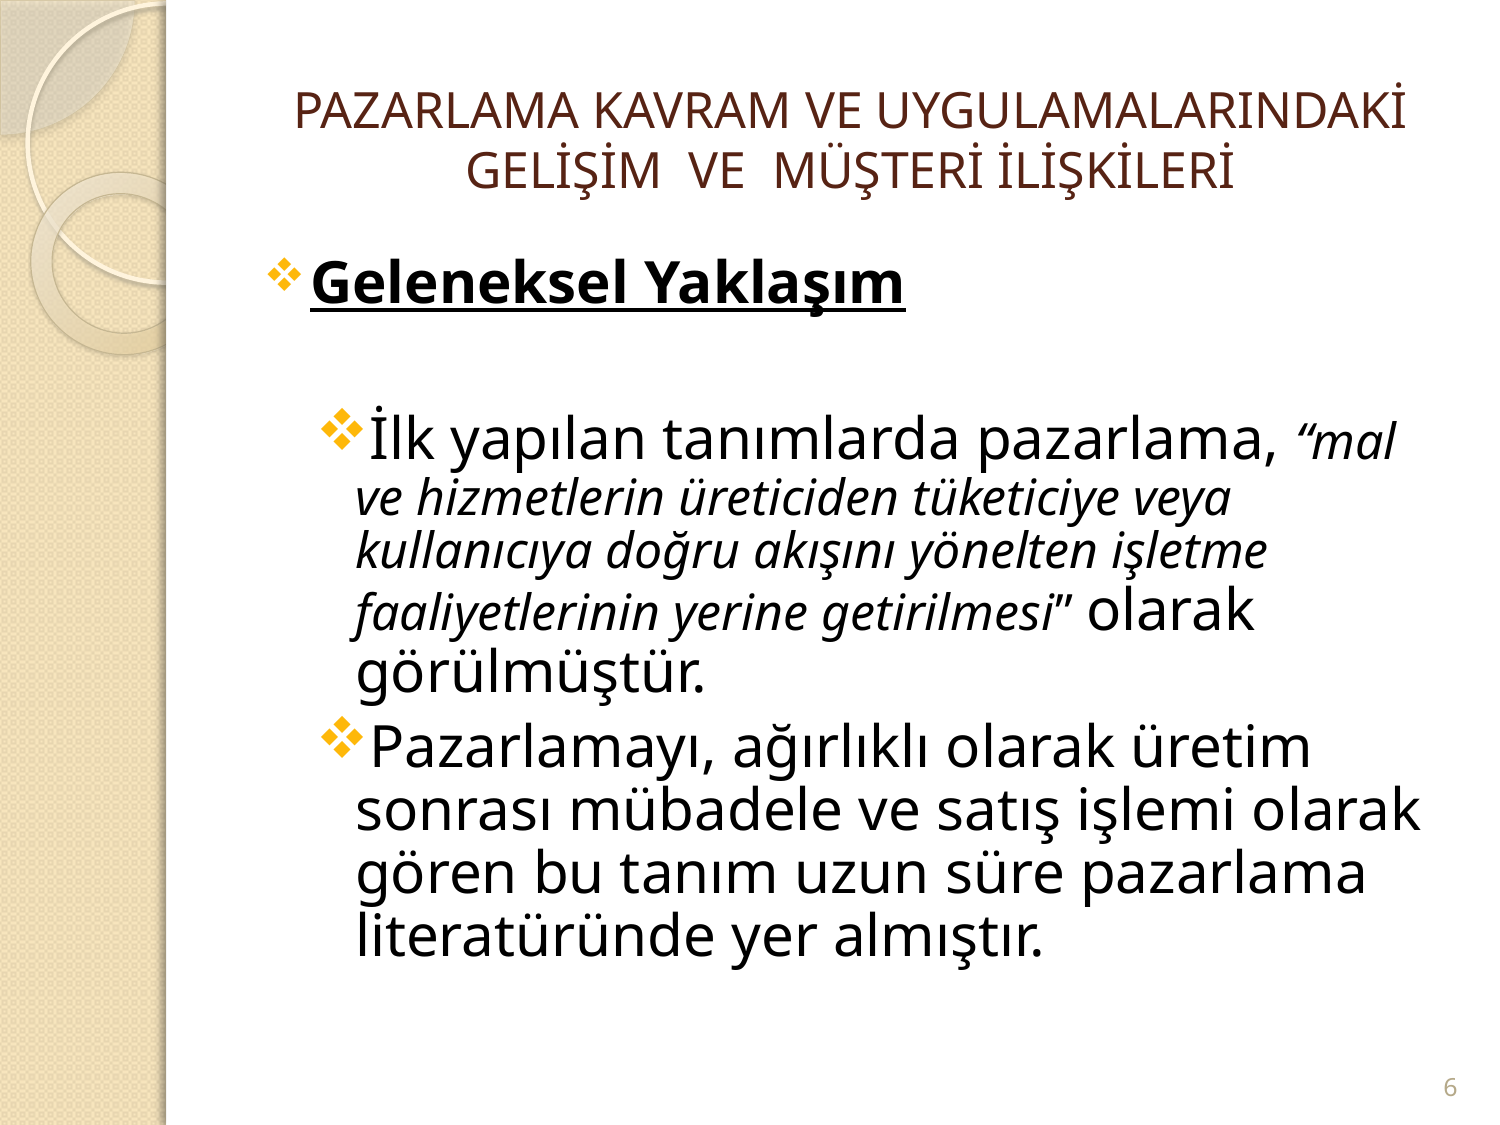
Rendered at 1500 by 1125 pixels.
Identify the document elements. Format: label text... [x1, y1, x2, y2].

list Geleneksel Yaklaşım İlk yapılan tanımlarda pazarlama, “mal ve hizmetlerin üreticiden tüketiciye veya kullanıcıya doğru akışını yönelten işletme faaliyetlerinin yerine getirilmesi” olarak görülmüştür. Pazarlamayı, ağırlıklı olarak üretim sonrası mübadele ve satış işlemi olarak gören bu tanım uzun süre pazarlama literatüründe yer almıştır. [235, 237, 1466, 1025]
title PAZARLAMA KAVRAM VE UYGULAMALARINDAKİ GELİŞİM VE MÜŞTERİ İLİŞKİLERİ [235, 45, 1466, 233]
slide_number 6 [1413, 1034, 1488, 1113]
